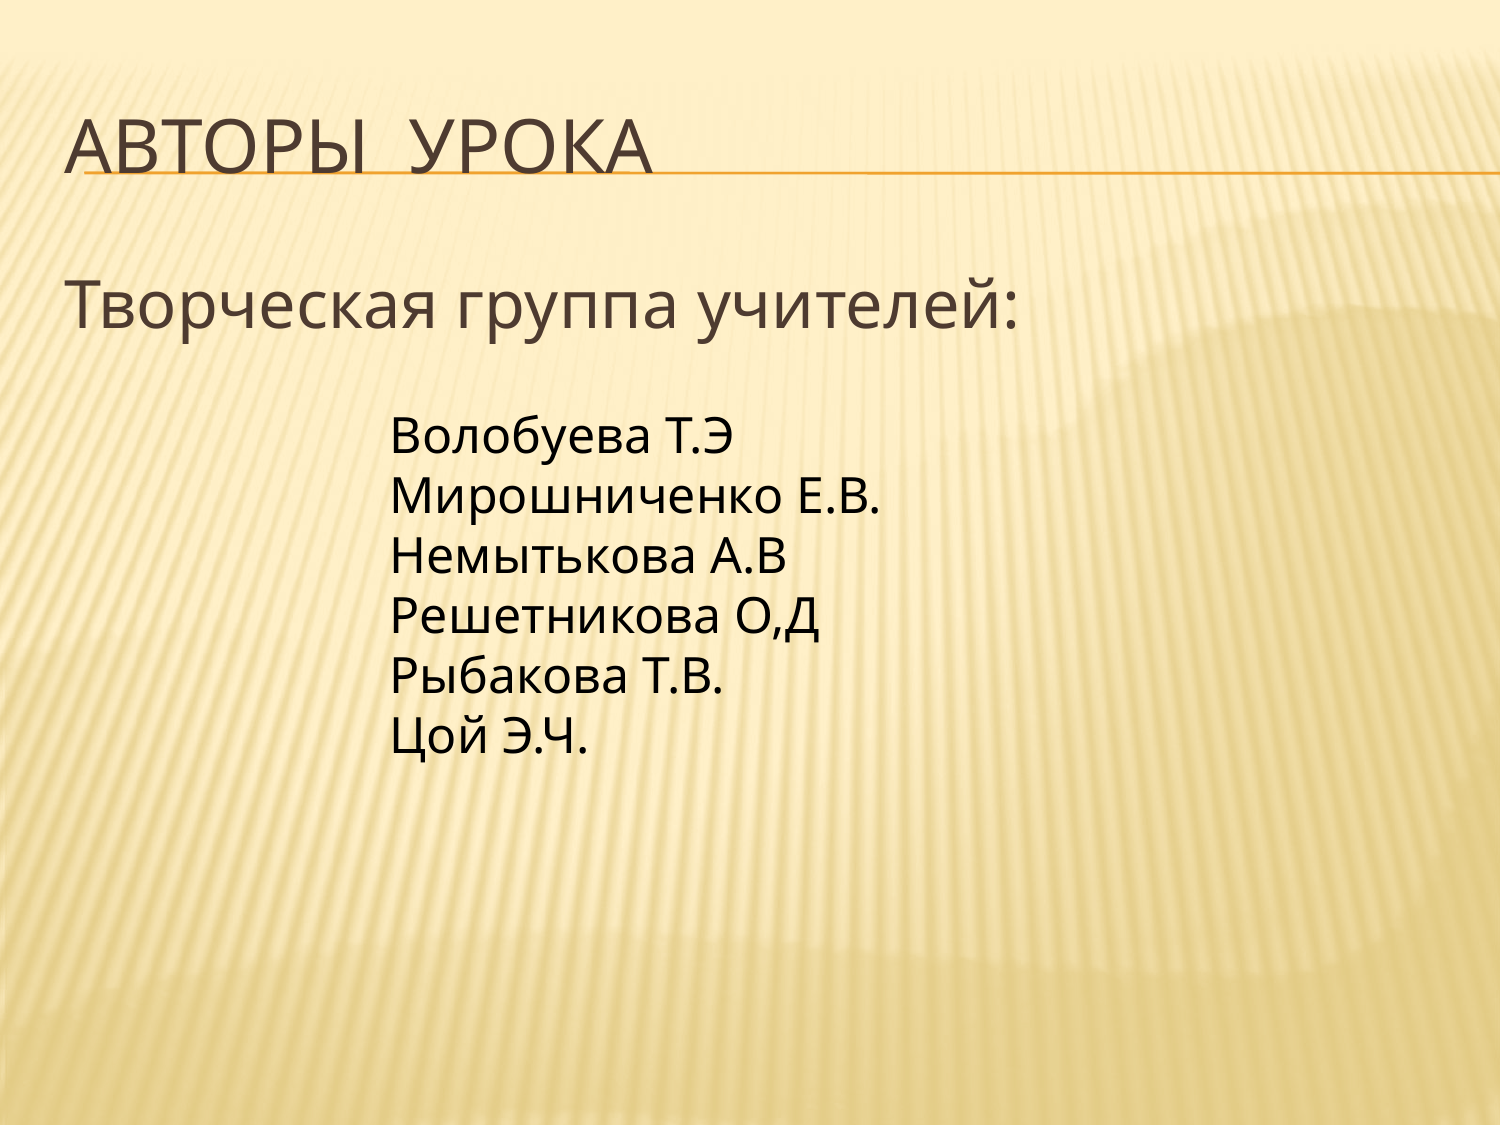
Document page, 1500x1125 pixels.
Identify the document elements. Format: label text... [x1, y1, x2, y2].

list Творческая группа учителей: [50, 254, 1475, 998]
title Авторы урока [50, 75, 1475, 213]
text_box Волобуева Т.Э Мирошниченко Е.В. Немытькова А.В Решетникова О,Д Рыбакова Т.В. Цой Э.Ч. [374, 395, 1125, 816]
